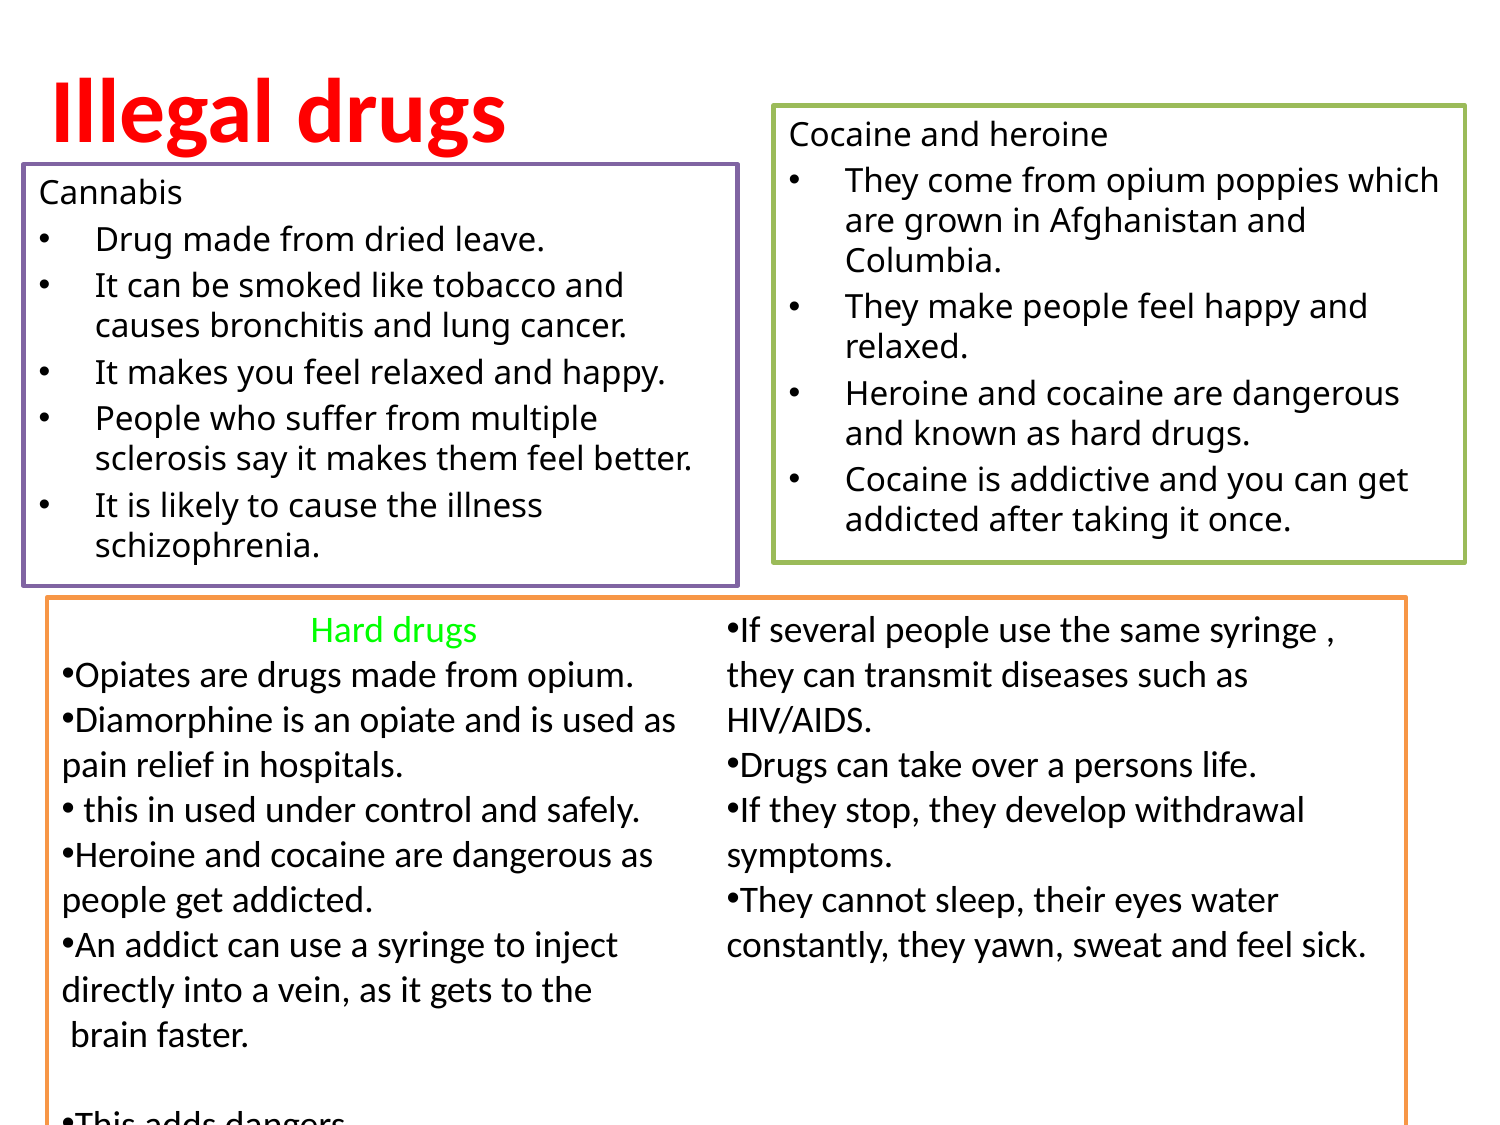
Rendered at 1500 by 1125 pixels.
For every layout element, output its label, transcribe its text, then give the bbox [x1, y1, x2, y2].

list Cocaine and heroine They come from opium poppies which are grown in Afghanistan and Columbia. They make people feel happy and relaxed. Heroine and cocaine are dangerous and known as hard drugs. Cocaine is addictive and you can get addicted after taking it once. [771, 103, 1467, 565]
list Cannabis Drug made from dried leave. It can be smoked like tobacco and causes bronchitis and lung cancer. It makes you feel relaxed and happy. People who suffer from multiple sclerosis say it makes them feel better. It is likely to cause the illness schizophrenia. [21, 162, 740, 588]
title Illegal drugs [35, 11, 1386, 200]
text_box Hard drugs Opiates are drugs made from opium. Diamorphine is an opiate and is used as pain relief in hospitals. this in used under control and safely. Heroine and cocaine are dangerous as people get addicted. An addict can use a syringe to inject directly into a vein, as it gets to the brain faster. This adds dangers. If several people use the same syringe , they can transmit diseases such as HIV/AIDS. Drugs can take over a persons life. If they stop, they develop withdrawal symptoms. They cannot sleep, their eyes water constantly, they yawn, sweat and feel sick. [45, 595, 1408, 1125]
